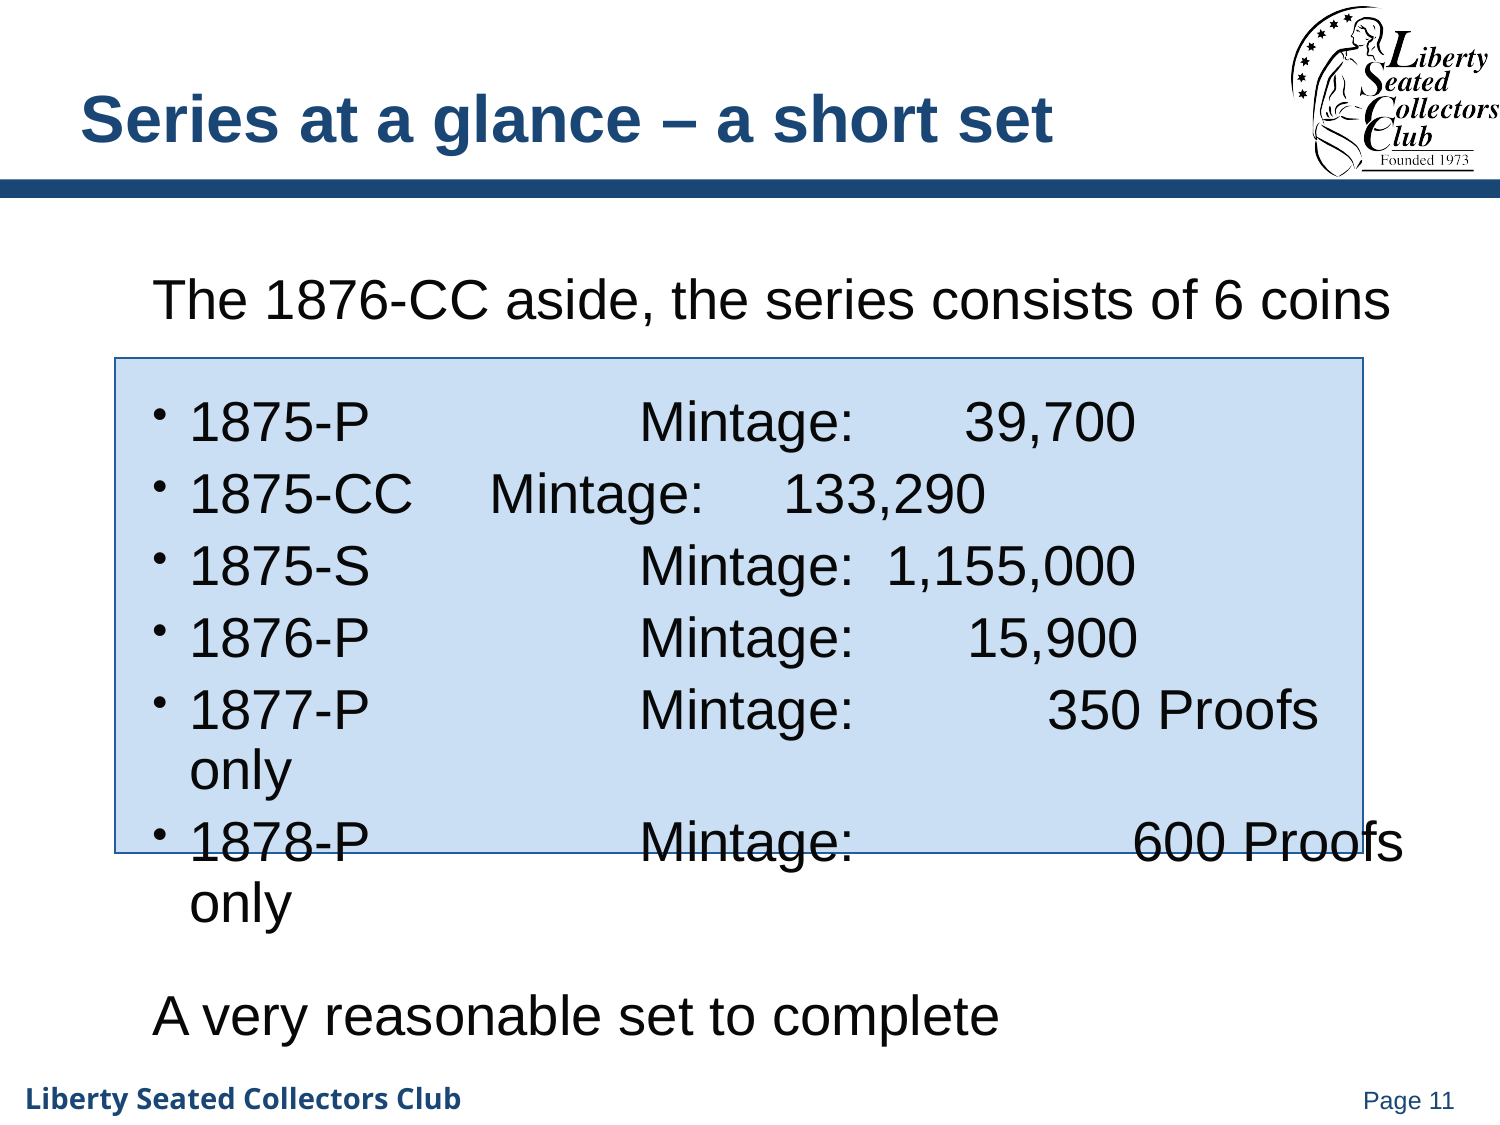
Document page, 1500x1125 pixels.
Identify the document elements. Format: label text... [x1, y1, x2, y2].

list The 1876-CC aside, the series consists of 6 coins 1875-P Mintage: 39,700 1875-CC Mintage: 133,290 1875-S Mintage: 1,155,000 1876-P Mintage: 15,900 1877-P Mintage: 350 Proofs only 1878-P Mintage: 600 Proofs only A very reasonable set to complete [152, 248, 1407, 782]
text_box [114, 357, 1356, 854]
slide_number Page 11 [1356, 772, 1455, 1125]
title Series at a glance – a short set [80, 43, 1407, 188]
picture [1291, 6, 1500, 179]
